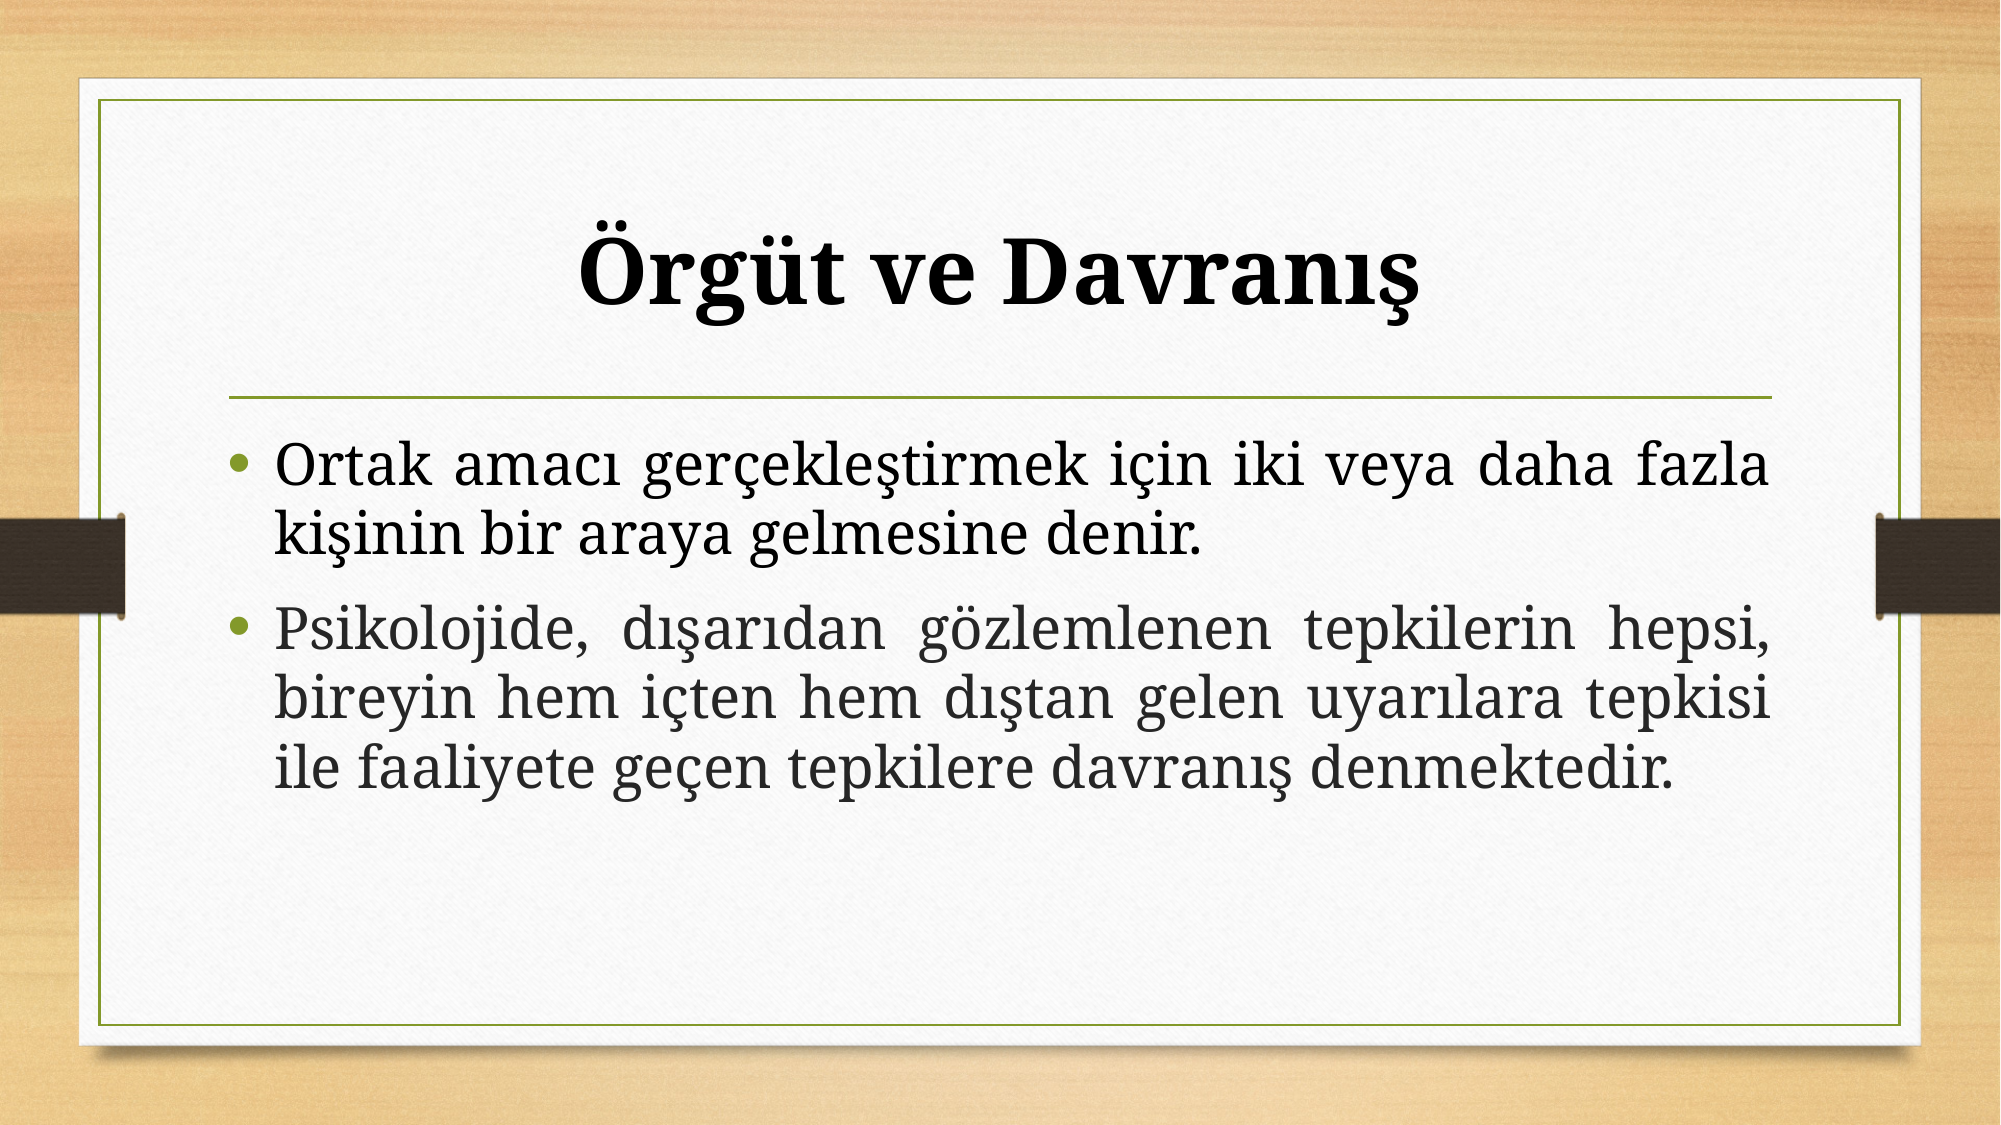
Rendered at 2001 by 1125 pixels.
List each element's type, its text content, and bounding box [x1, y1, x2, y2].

title Örgüt ve Davranış [212, 161, 1788, 375]
picture [0, 0, 2001, 1125]
list Ortak amacı gerçekleştirmek için iki veya daha fazla kişinin bir araya gelmesine denir. Psikolojide, dışarıdan gözlemlenen tepkilerin hepsi, bireyin hem içten hem dıştan gelen uyarılara tepkisi ile faaliyete geçen tepkilere davranış denmektedir. [212, 419, 1788, 964]
